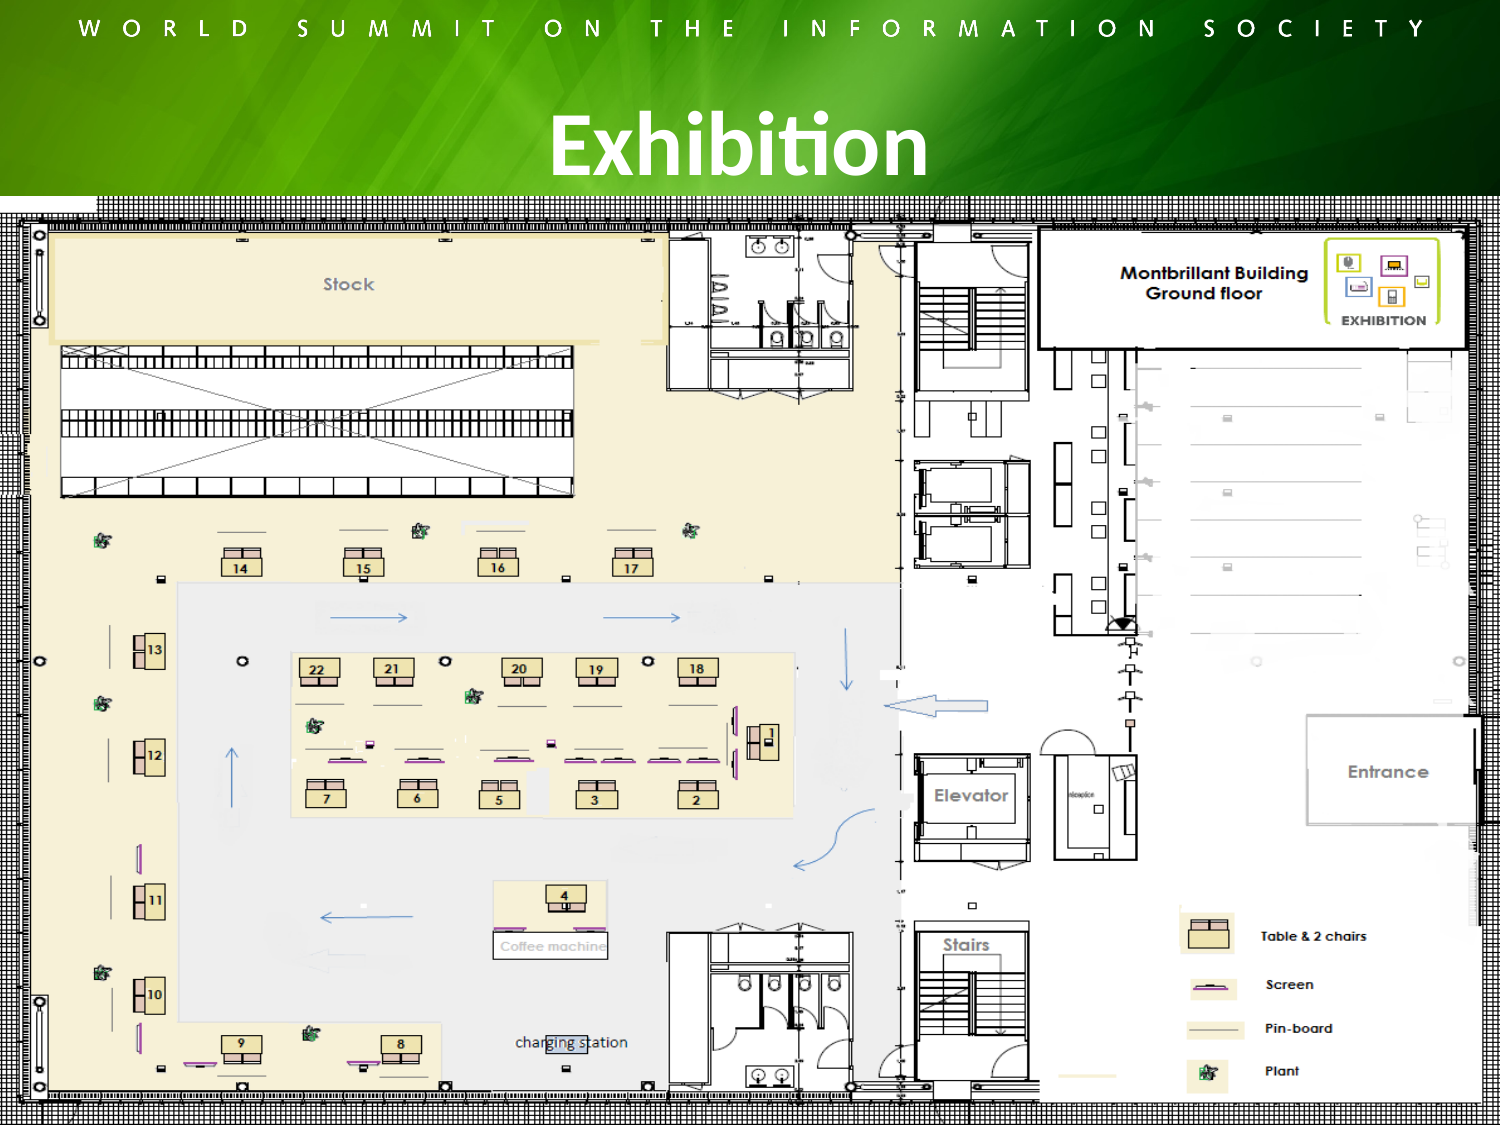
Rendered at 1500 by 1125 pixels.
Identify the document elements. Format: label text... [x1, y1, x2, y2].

title Exhibition [75, 45, 1425, 194]
picture [0, 0, 1500, 1125]
